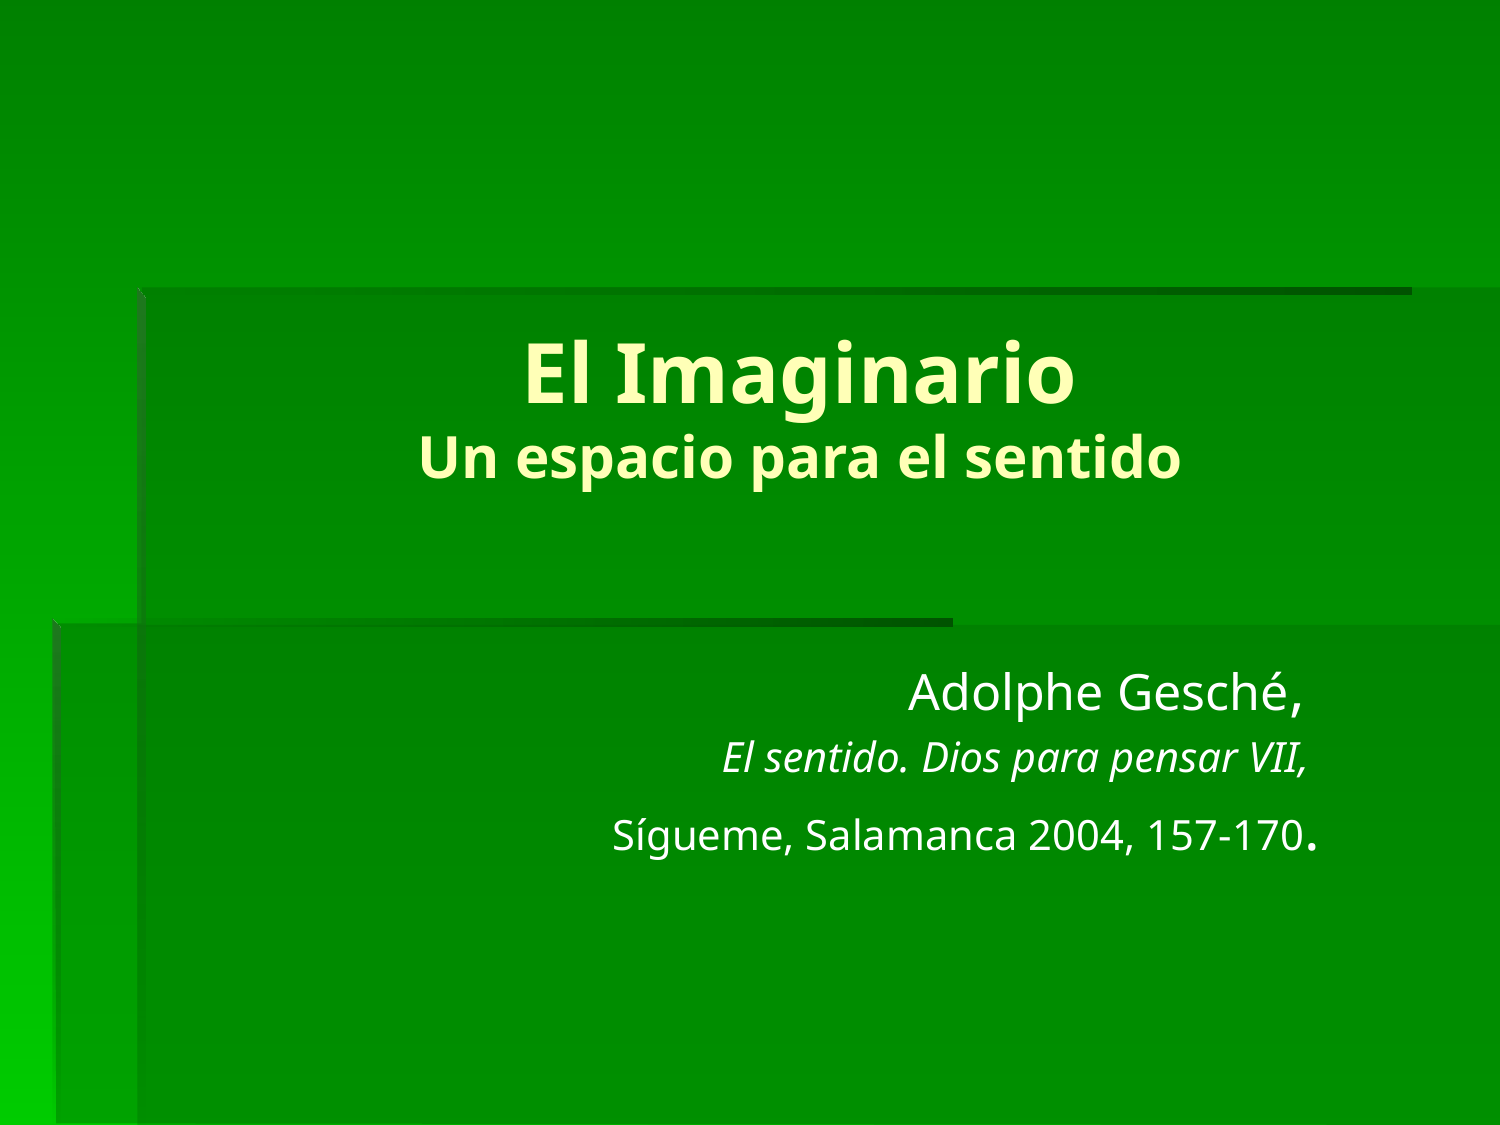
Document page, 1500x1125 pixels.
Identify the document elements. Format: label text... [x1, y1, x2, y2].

subtitle Adolphe Gesché, El sentido. Dios para pensar VII, Sígueme, Salamanca 2004, 157-170. [222, 644, 1336, 933]
title El Imaginario Un espacio para el sentido [162, 312, 1438, 563]
